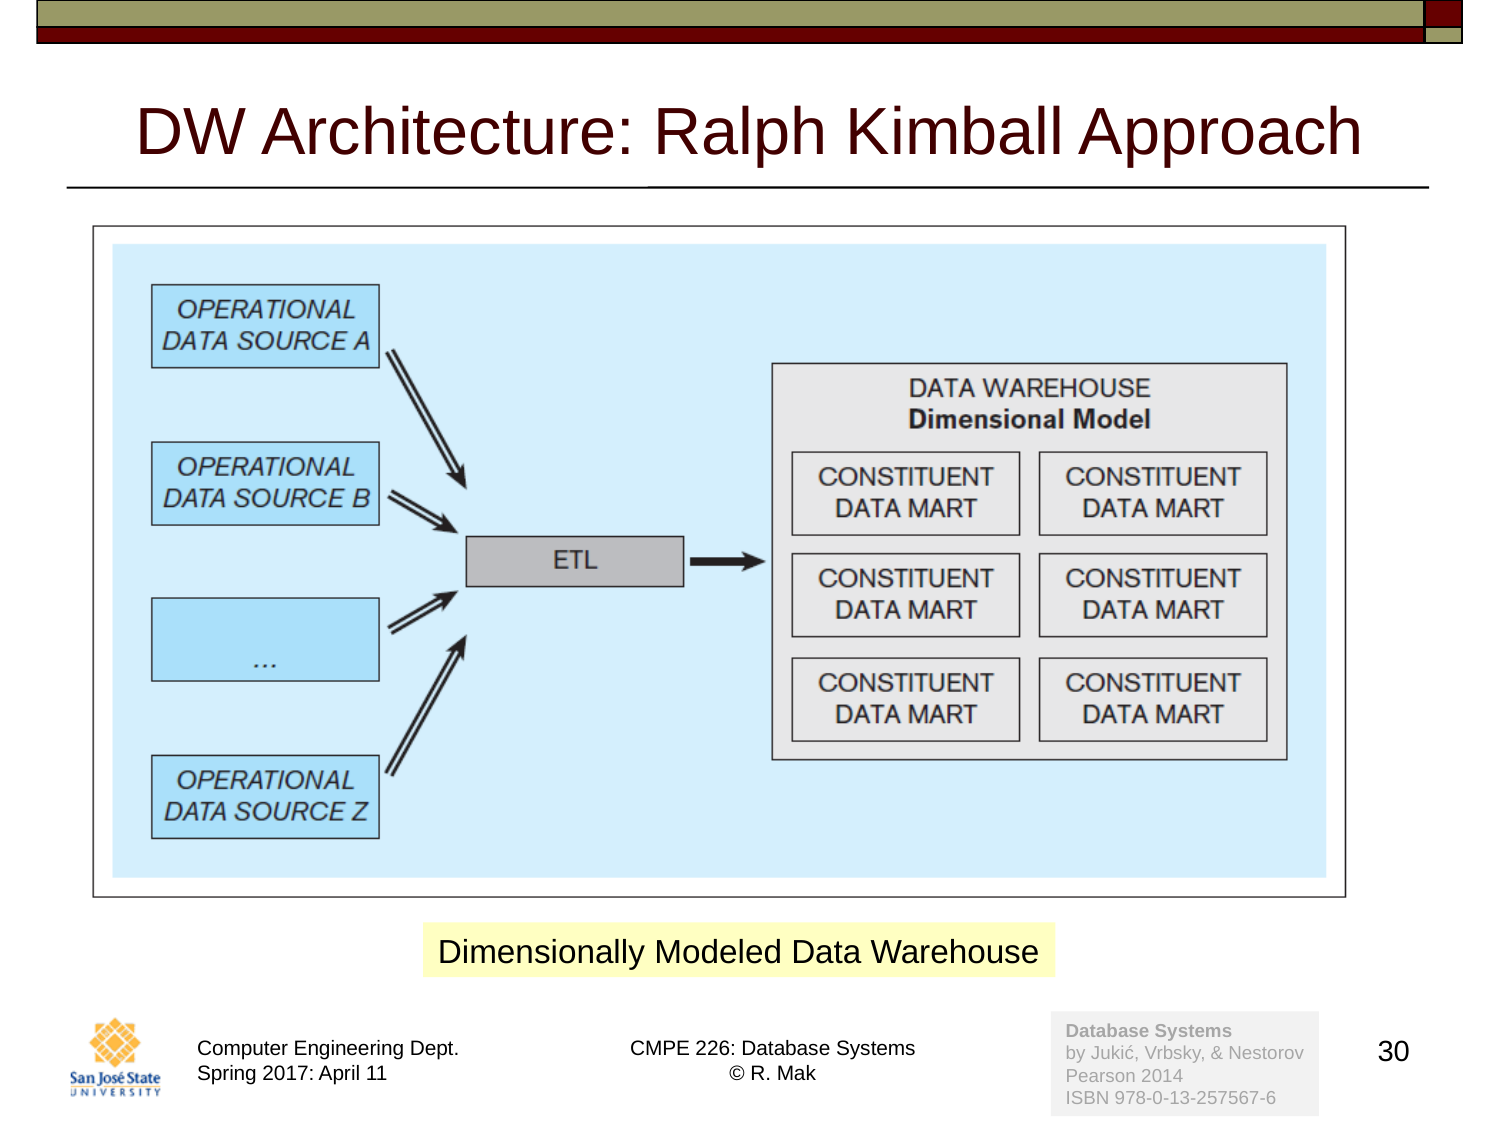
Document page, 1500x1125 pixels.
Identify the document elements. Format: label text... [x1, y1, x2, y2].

title DW Architecture: Ralph Kimball Approach [75, 67, 1425, 175]
text_box Database Systems by Jukić, Vrbsky, & Nestorov Pearson 2014 ISBN 978-0-13-257567-6 [1050, 1011, 1319, 1117]
slide_number 30 [1319, 1025, 1425, 1100]
text_box Dimensionally Modeled Data Warehouse [423, 922, 1056, 978]
picture [87, 217, 1355, 908]
picture [60, 1012, 166, 1112]
